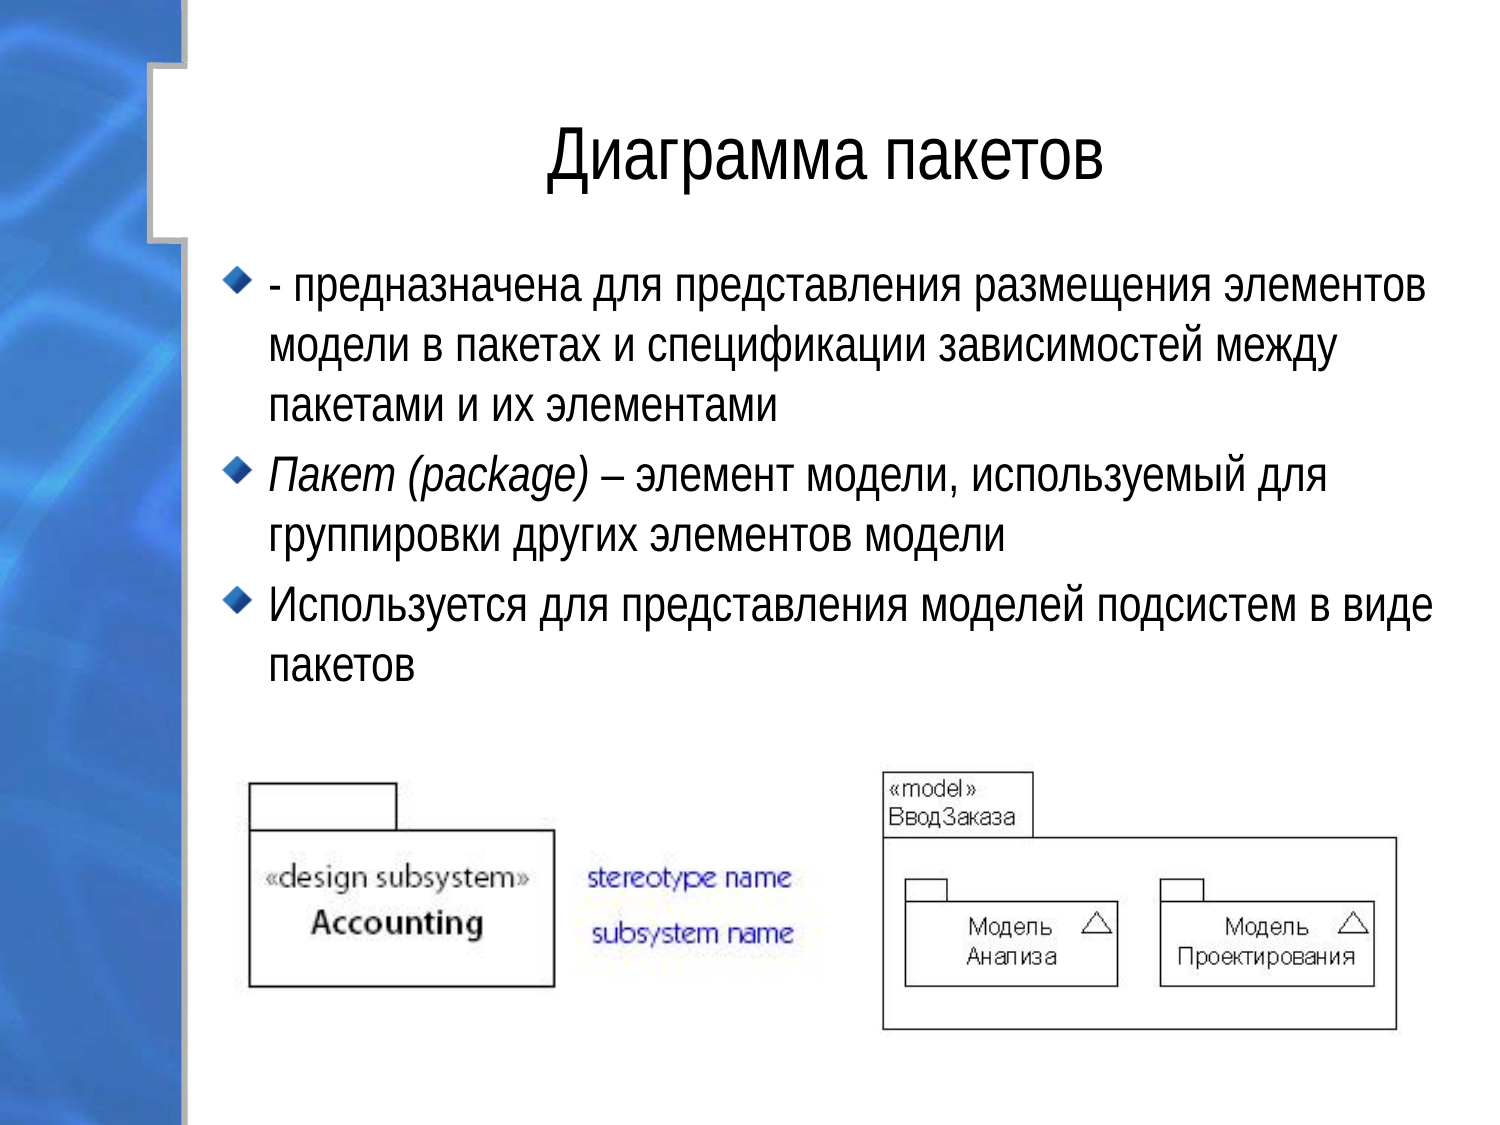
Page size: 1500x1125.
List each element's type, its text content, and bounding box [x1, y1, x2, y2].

picture [188, 0, 1500, 1125]
title Диаграмма пакетов [171, 90, 1483, 209]
list - предназначена для представления размещения элементов модели в пакетах и спецификации зависимостей между пакетами и их элементами Пакет (package) – элемент модели, используемый для группировки других элементов модели Используется для представления моделей подсистем в виде пакетов [206, 243, 1495, 705]
picture [0, 0, 181, 1125]
